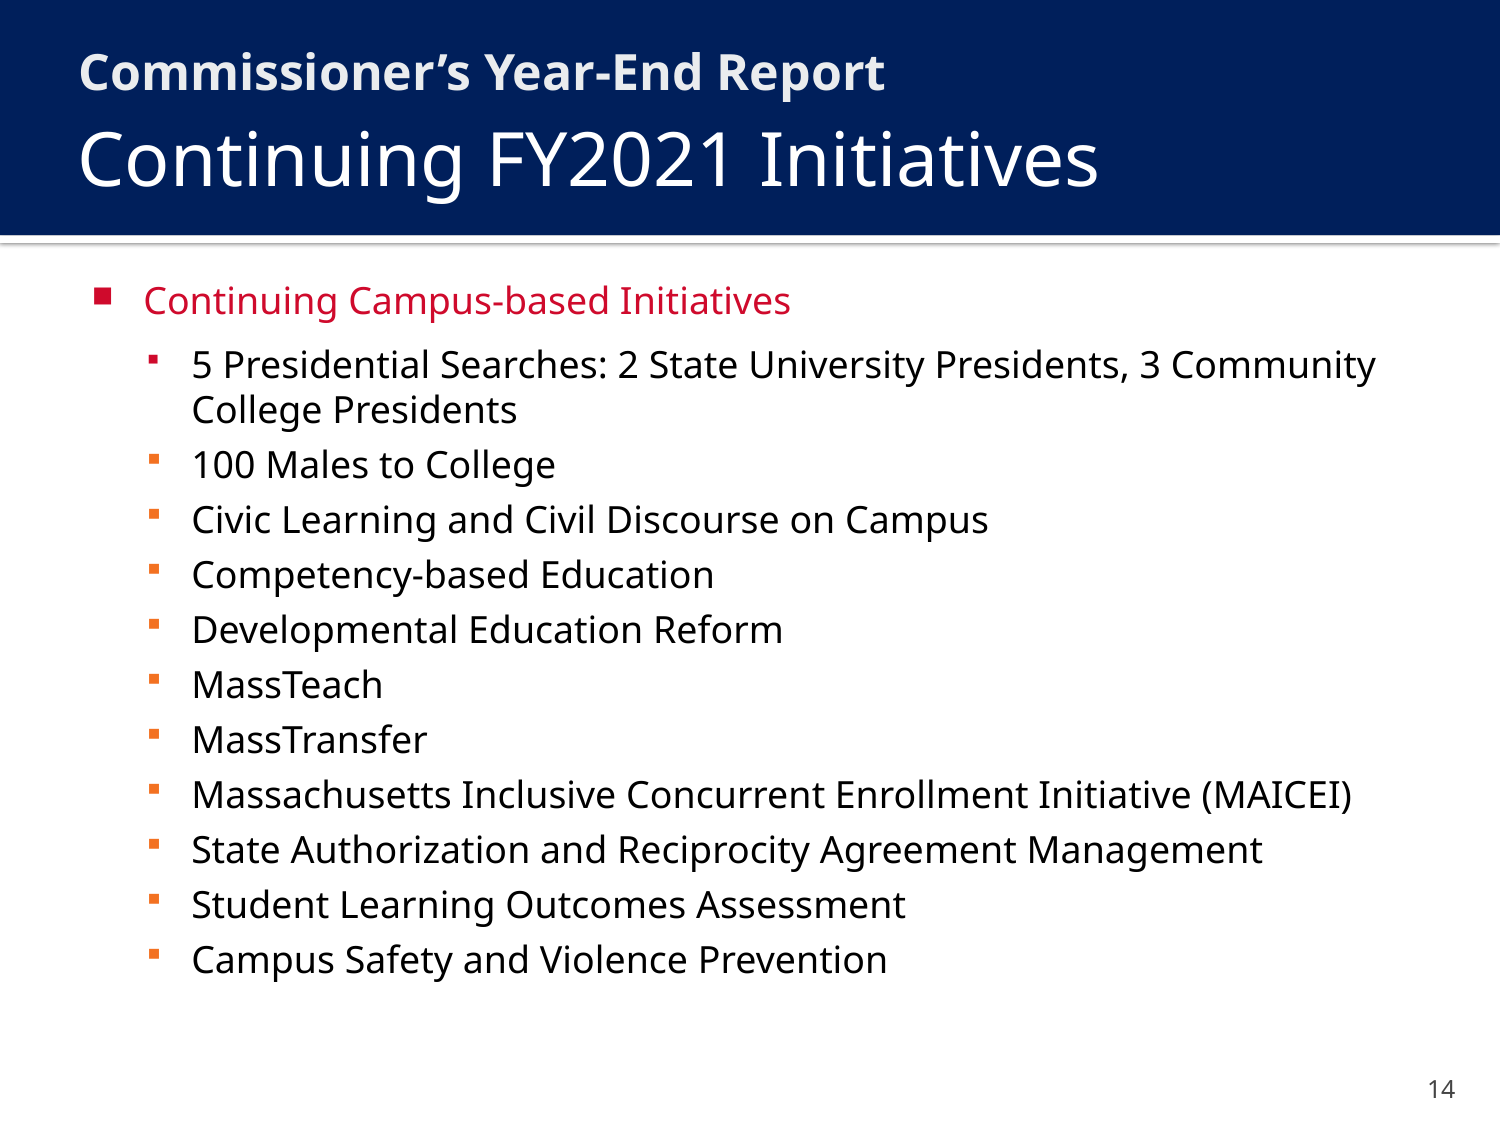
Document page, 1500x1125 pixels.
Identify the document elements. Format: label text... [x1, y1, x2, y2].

list Commissioner’s Year-End Report [49, 24, 1451, 101]
title Continuing FY2021 Initiatives [62, 87, 1438, 226]
list Continuing Campus-based Initiatives 5 Presidential Searches: 2 State University Presidents, 3 Community College Presidents 100 Males to College Civic Learning and Civil Discourse on Campus Competency-based Education Developmental Education Reform MassTeach MassTransfer Massachusetts Inclusive Concurrent Enrollment Initiative (MAICEI) State Authorization and Reciprocity Agreement Management Student Learning Outcomes Assessment Campus Safety and Violence Prevention [62, 262, 1438, 1022]
